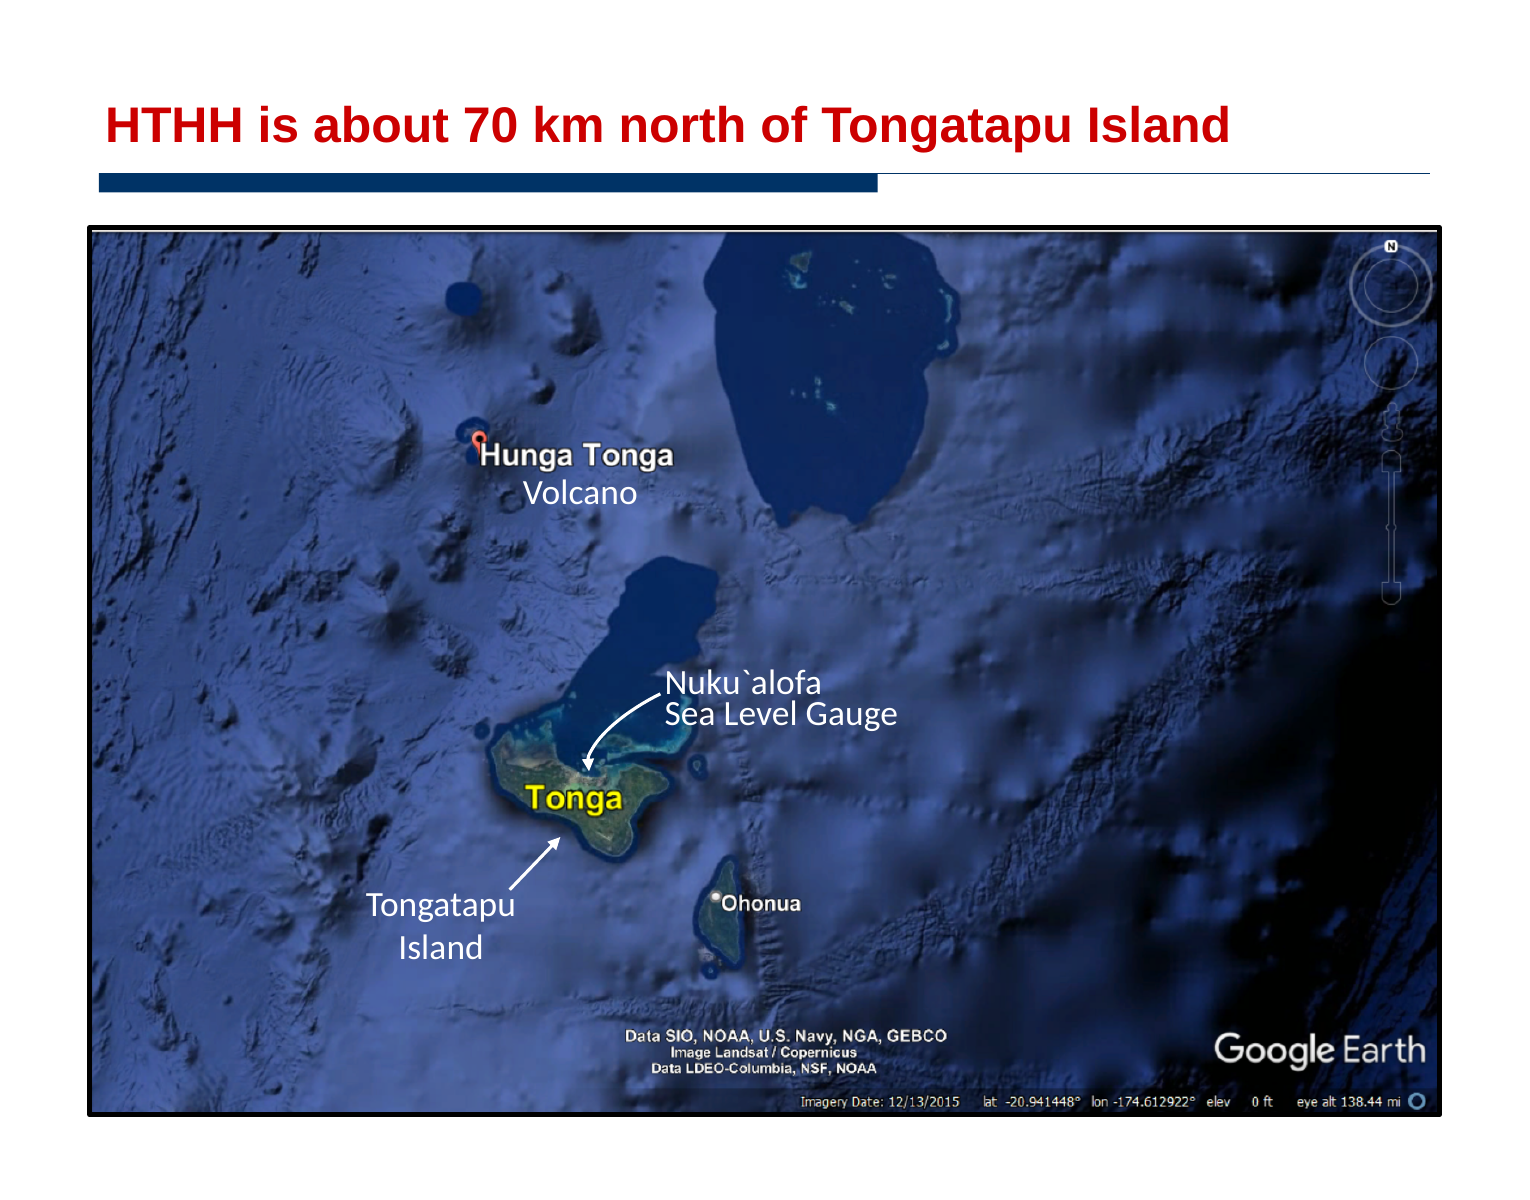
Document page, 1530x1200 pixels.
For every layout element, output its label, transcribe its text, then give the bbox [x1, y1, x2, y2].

picture [91, 229, 1438, 1113]
title HTHH is about 70 km north of Tongatapu Island [89, 26, 1438, 160]
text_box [509, 836, 561, 890]
